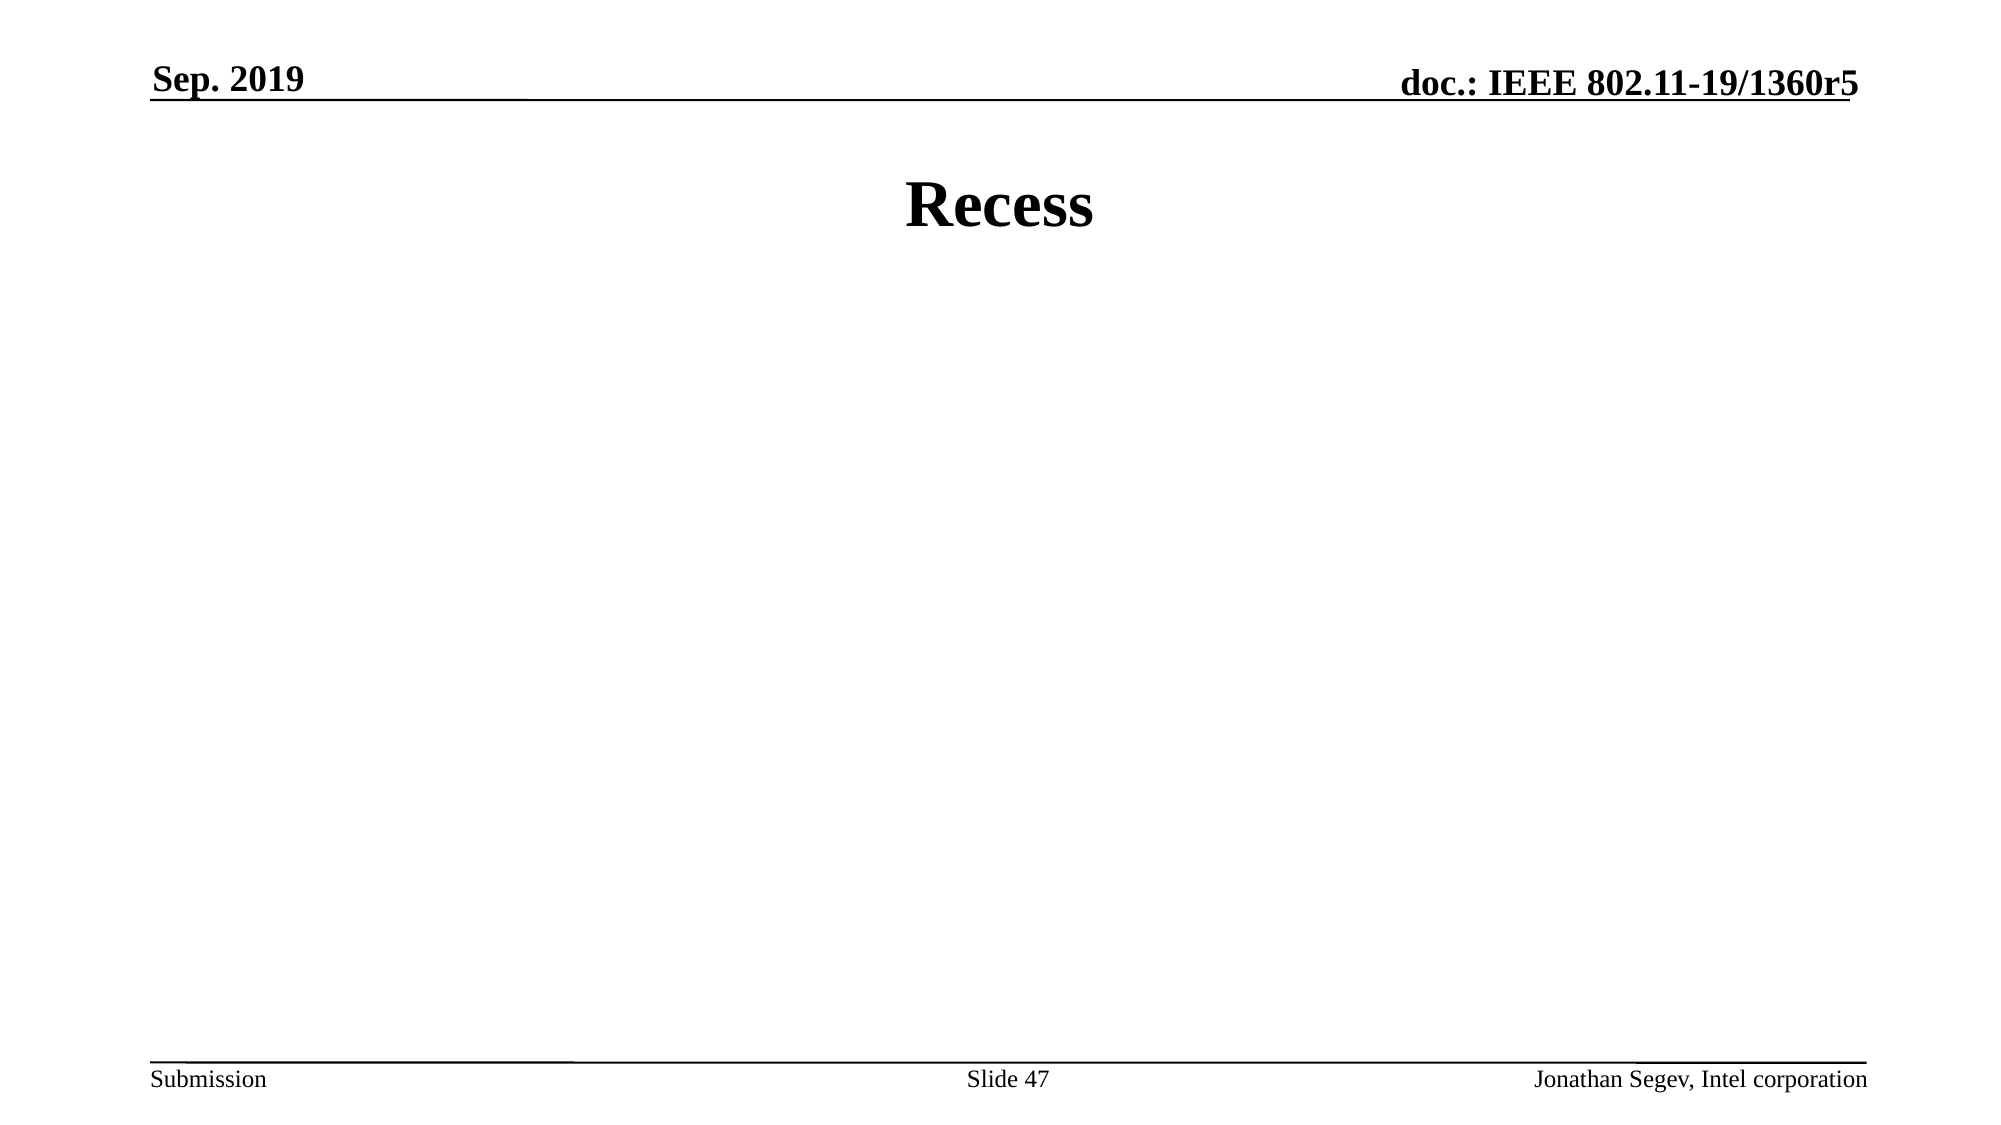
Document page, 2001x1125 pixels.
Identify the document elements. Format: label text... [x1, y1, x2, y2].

title Recess [149, 112, 1850, 288]
footer Jonathan Segev, Intel corporation [1171, 1061, 1869, 1093]
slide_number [152, 54, 563, 100]
slide_number Slide 47 [950, 1061, 1067, 1123]
